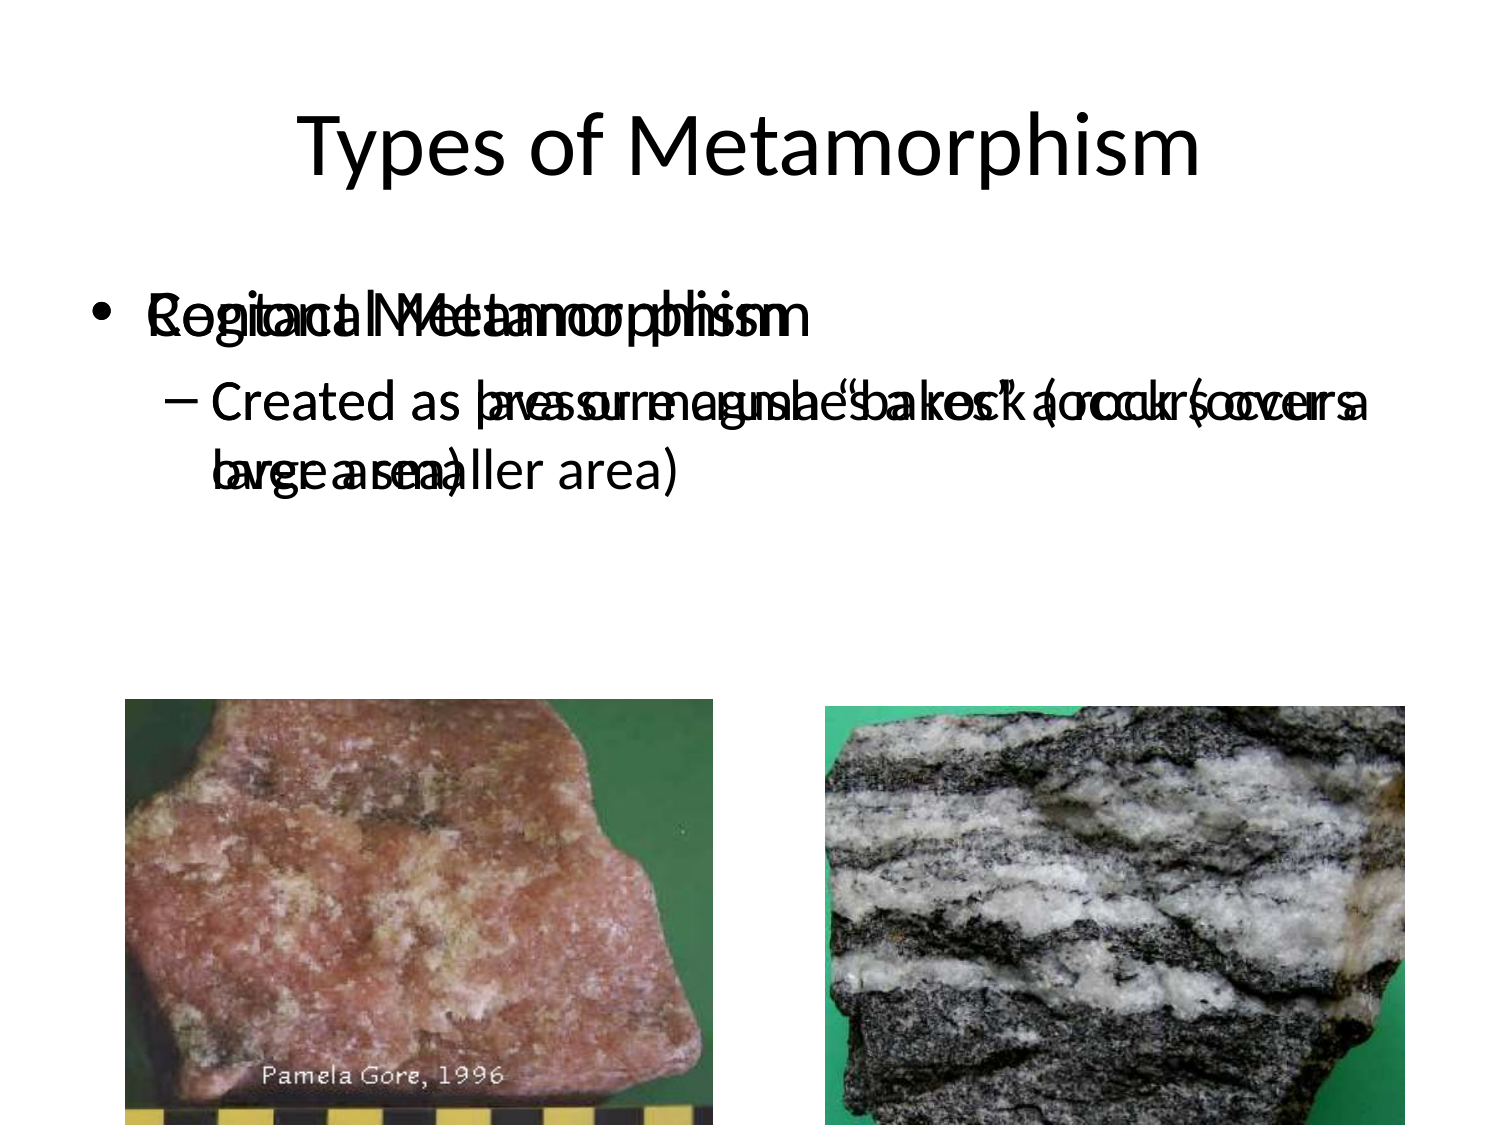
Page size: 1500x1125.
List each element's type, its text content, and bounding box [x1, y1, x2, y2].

title Types of Metamorphism [75, 45, 1425, 233]
picture [824, 706, 1405, 1125]
list Regional Metamorphism Created as pressure crushes a rock (occurs over a large area) [75, 262, 1425, 1005]
picture [124, 699, 713, 1125]
